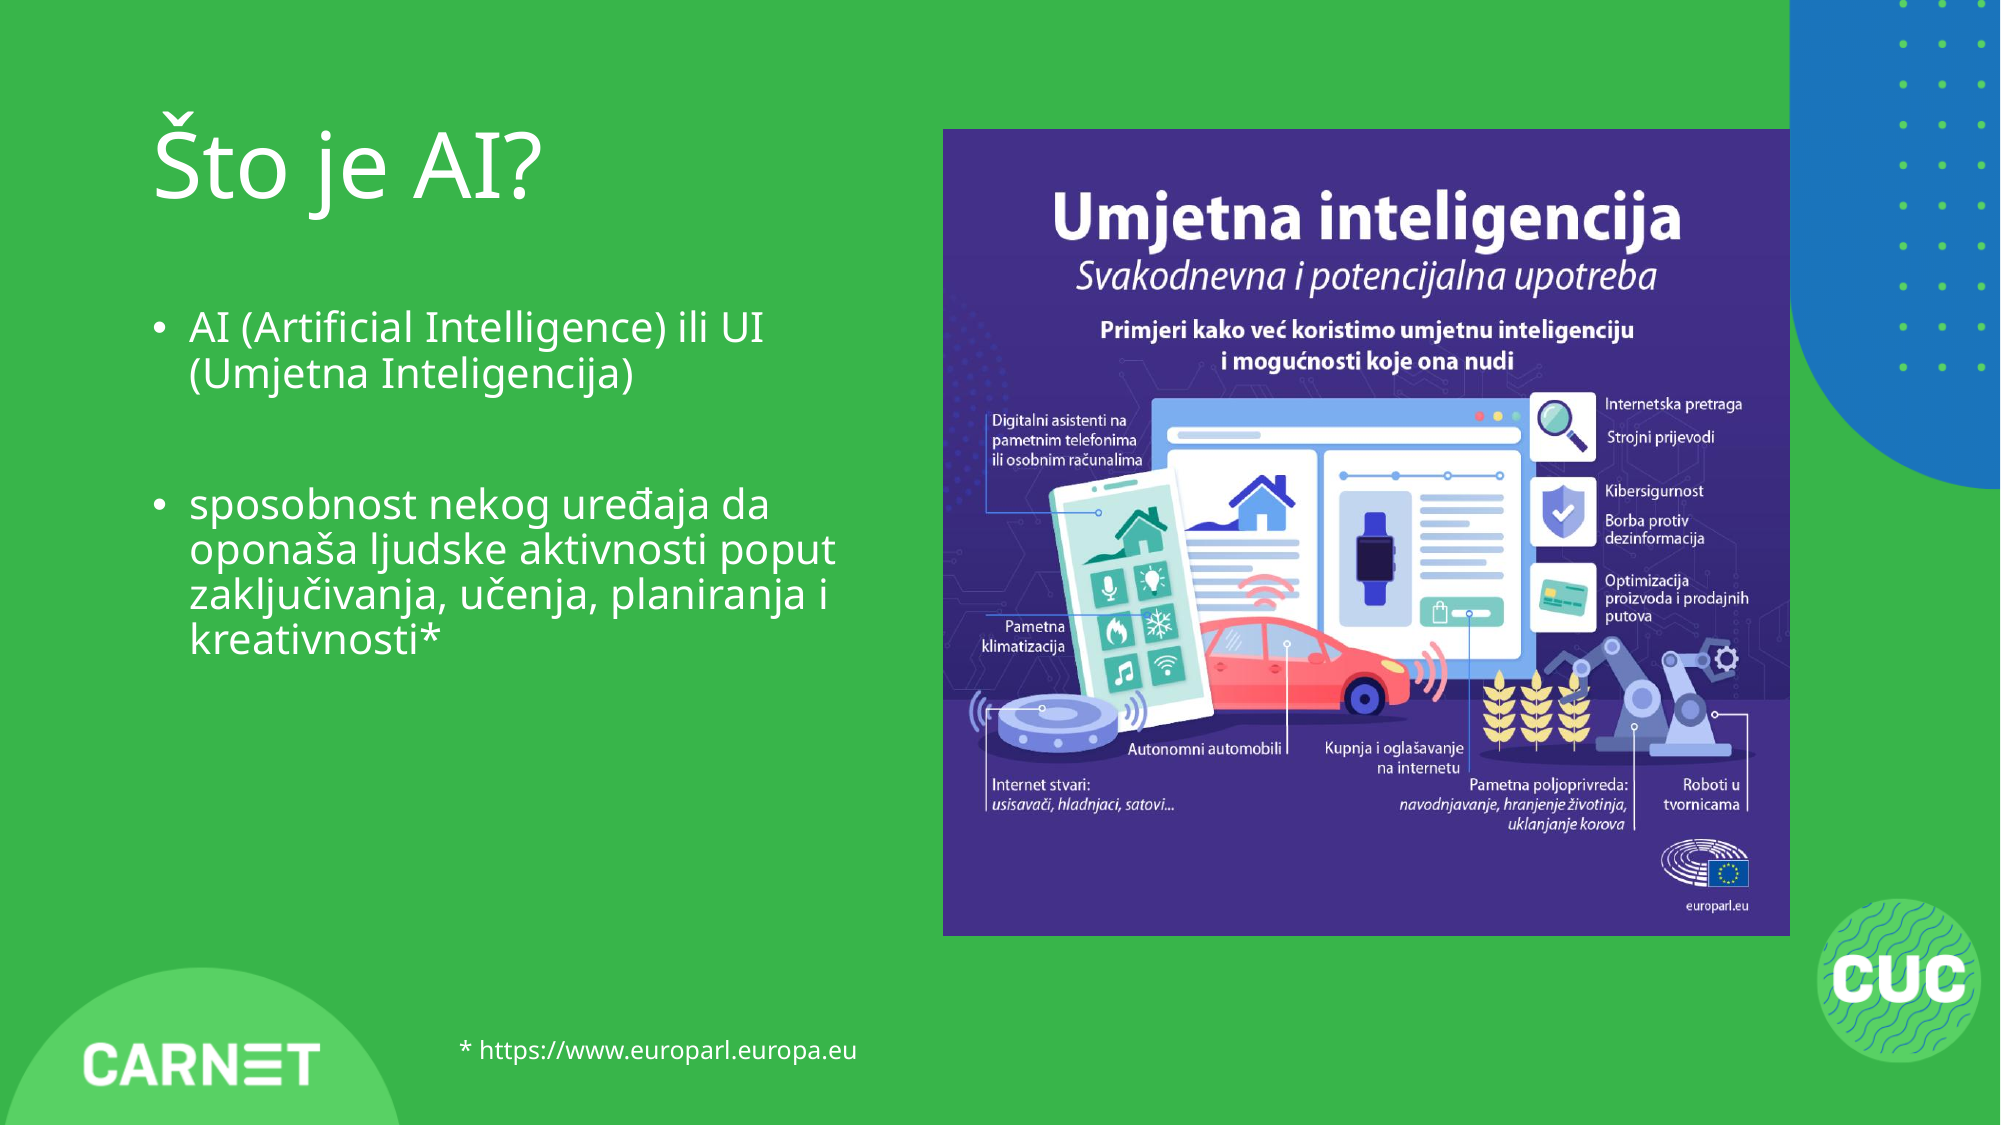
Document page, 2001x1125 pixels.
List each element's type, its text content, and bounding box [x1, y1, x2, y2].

list AI (Artificial Intelligence) ili UI (Umjetna Inteligencija) sposobnost nekog uređaja da oponaša ljudske aktivnosti poput zaključivanja, učenja, planiranja i kreativnosti* [137, 299, 919, 1014]
title Što je AI? [137, 59, 1814, 278]
picture [0, 0, 2001, 1125]
slide_number * https://www.europarl.europa.eu [443, 1019, 1059, 1080]
